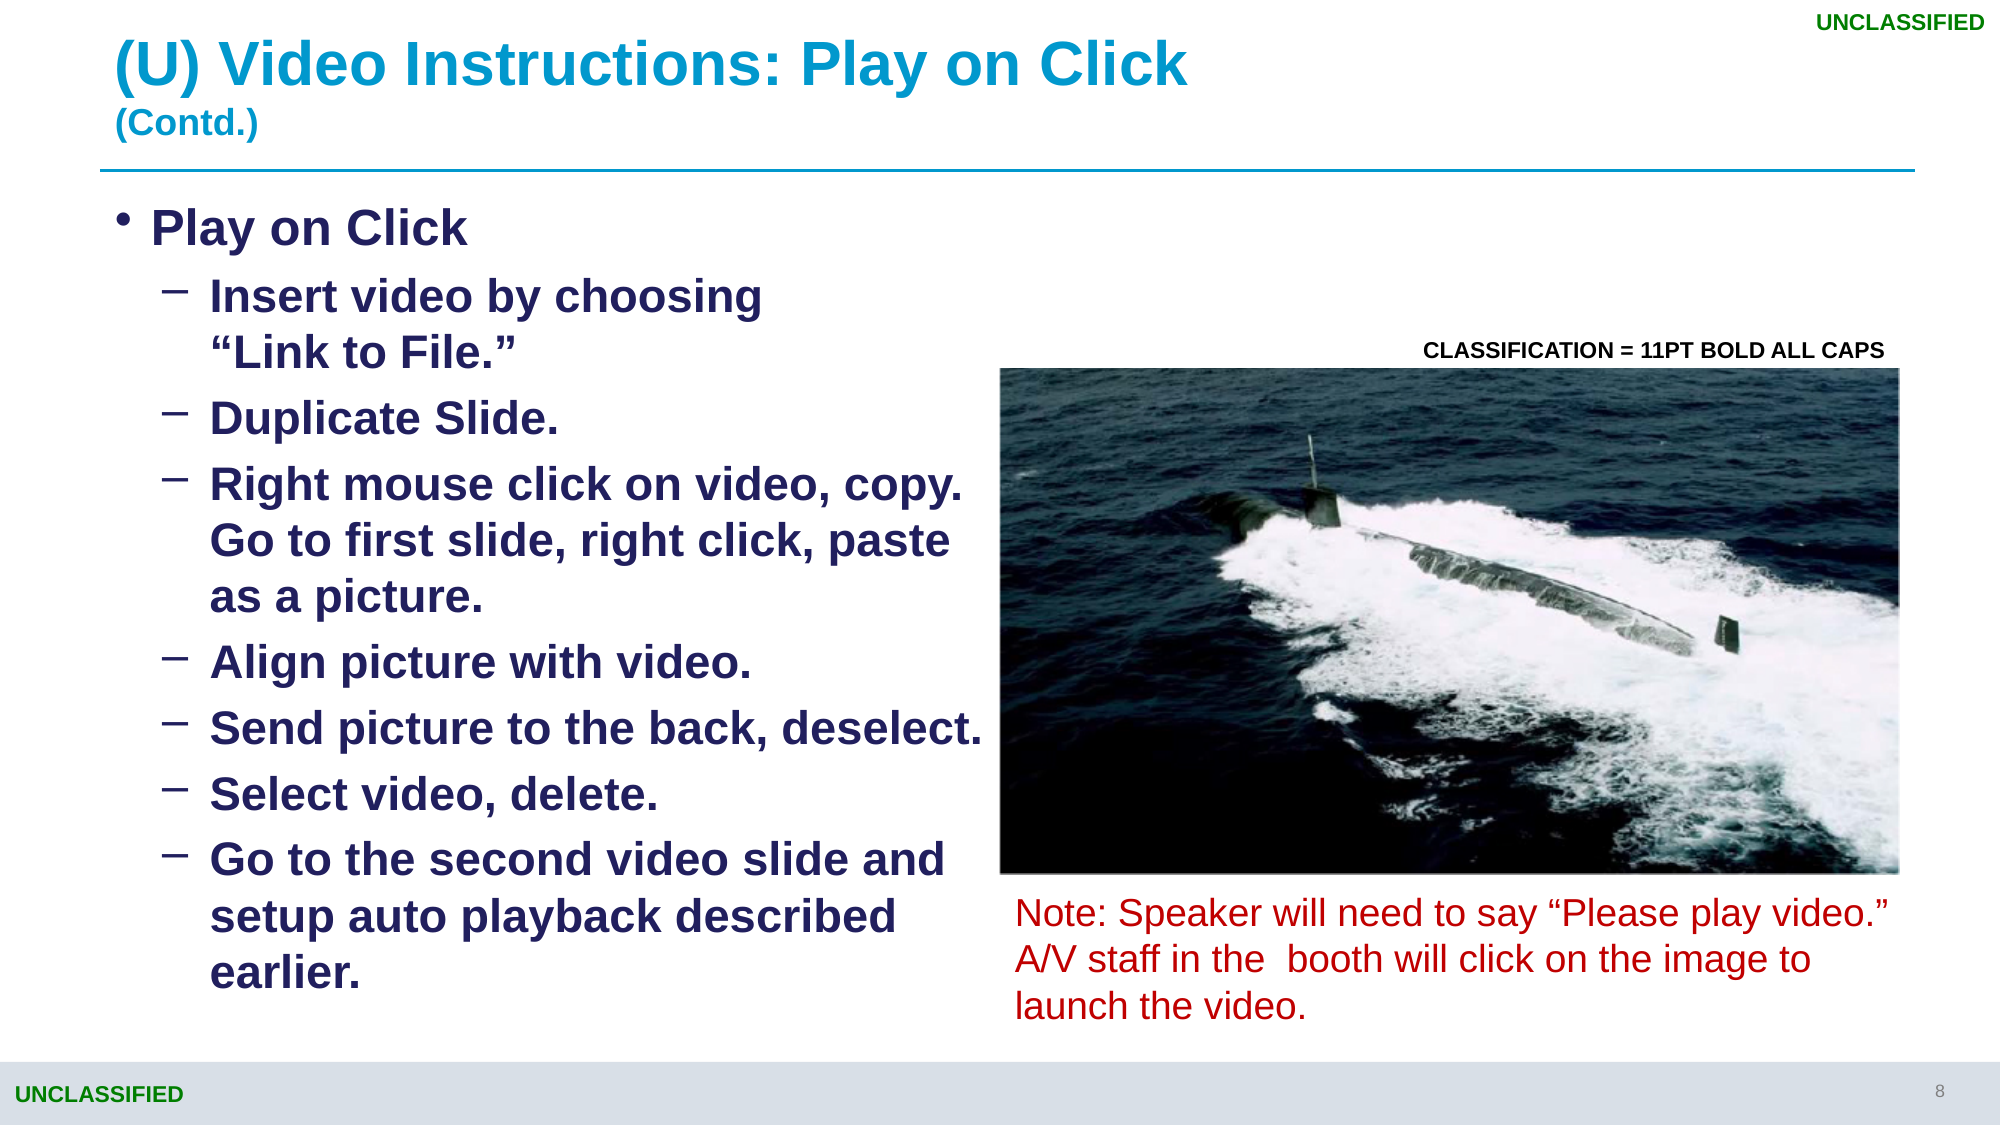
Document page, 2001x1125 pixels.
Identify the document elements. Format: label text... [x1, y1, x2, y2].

text_box Note: Speaker will need to say “Please play video.” A/V staff in the booth will click on the image to launch the video. [1000, 880, 1917, 1035]
text_box UNCLASSIFIED [0, 1059, 445, 1125]
list Play on Click Insert video by choosing “Link to File.” Duplicate Slide. Right mouse click on video, copy. Go to first slide, right click, paste as a picture. Align picture with video. Send picture to the back, deselect. Select video, delete. Go to the second video slide and setup auto playback described earlier. [99, 187, 1000, 1064]
text_box UNCLASSIFIED [1592, 0, 2000, 43]
text_box CLASSIFICATION = 11PT BOLD ALL CAPS [1239, 328, 1900, 367]
title (U) Video Instructions: Play on Click (Contd.) [99, 0, 1915, 166]
picture [999, 368, 1901, 875]
